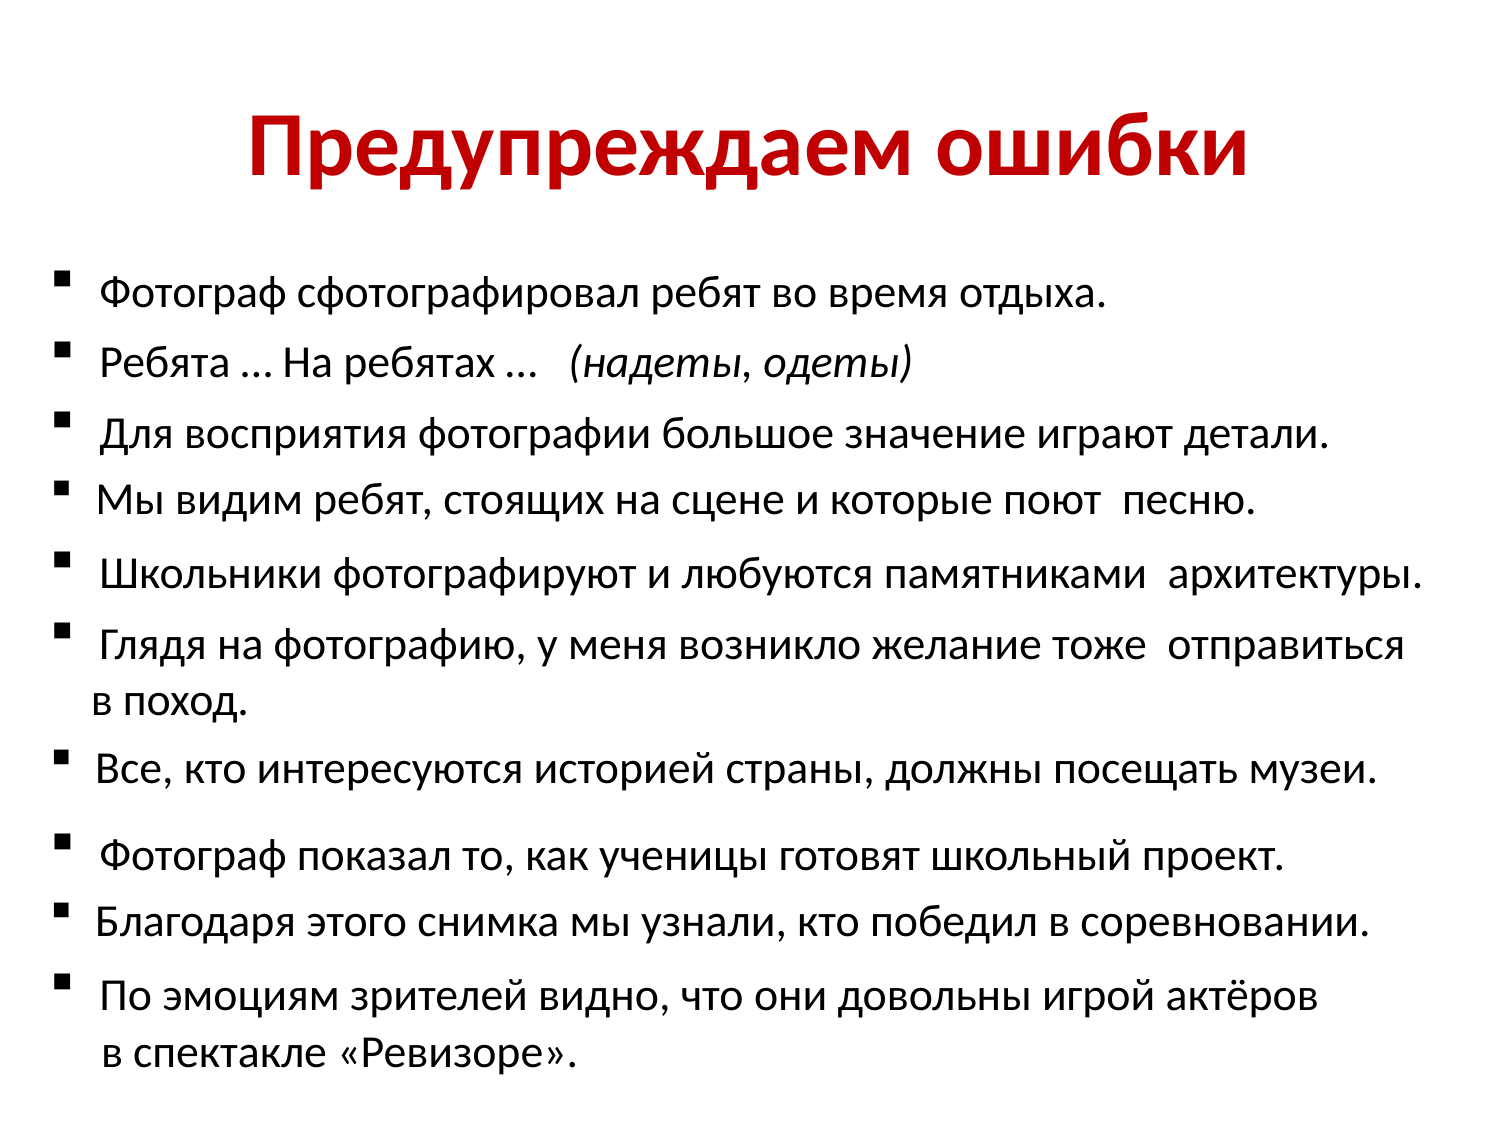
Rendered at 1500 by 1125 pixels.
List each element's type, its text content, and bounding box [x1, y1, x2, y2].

text_box Школьники фотографируют и любуются памятниками архитектуры. [35, 527, 1465, 597]
text_box Фотограф сфотографировал ребят во время отдыха. [35, 246, 1465, 326]
text_box Для восприятия фотографии большое значение играют детали. [35, 386, 1465, 467]
text_box Все, кто интересуются историей страны, должны посещать музеи. [35, 726, 1462, 802]
text_box Благодаря этого снимка мы узнали, кто победил в соревновании. [35, 878, 1461, 949]
text_box По эмоциям зрителей видно, что они довольны игрой актёров в спектакле «Ревизоре». [35, 949, 1465, 1084]
text_box Глядя на фотографию, у меня возникло желание тоже отправиться в поход. [35, 597, 1465, 733]
text_box Ребята … На ребятах … (надеты, одеты) [35, 316, 1454, 386]
title Предупреждаем ошибки [75, 45, 1425, 233]
text_box Мы видим ребят, стоящих на сцене и которые поют песню. [35, 467, 1454, 527]
text_box Фотограф показал то, как ученицы готовят школьный проект. [35, 808, 1454, 889]
